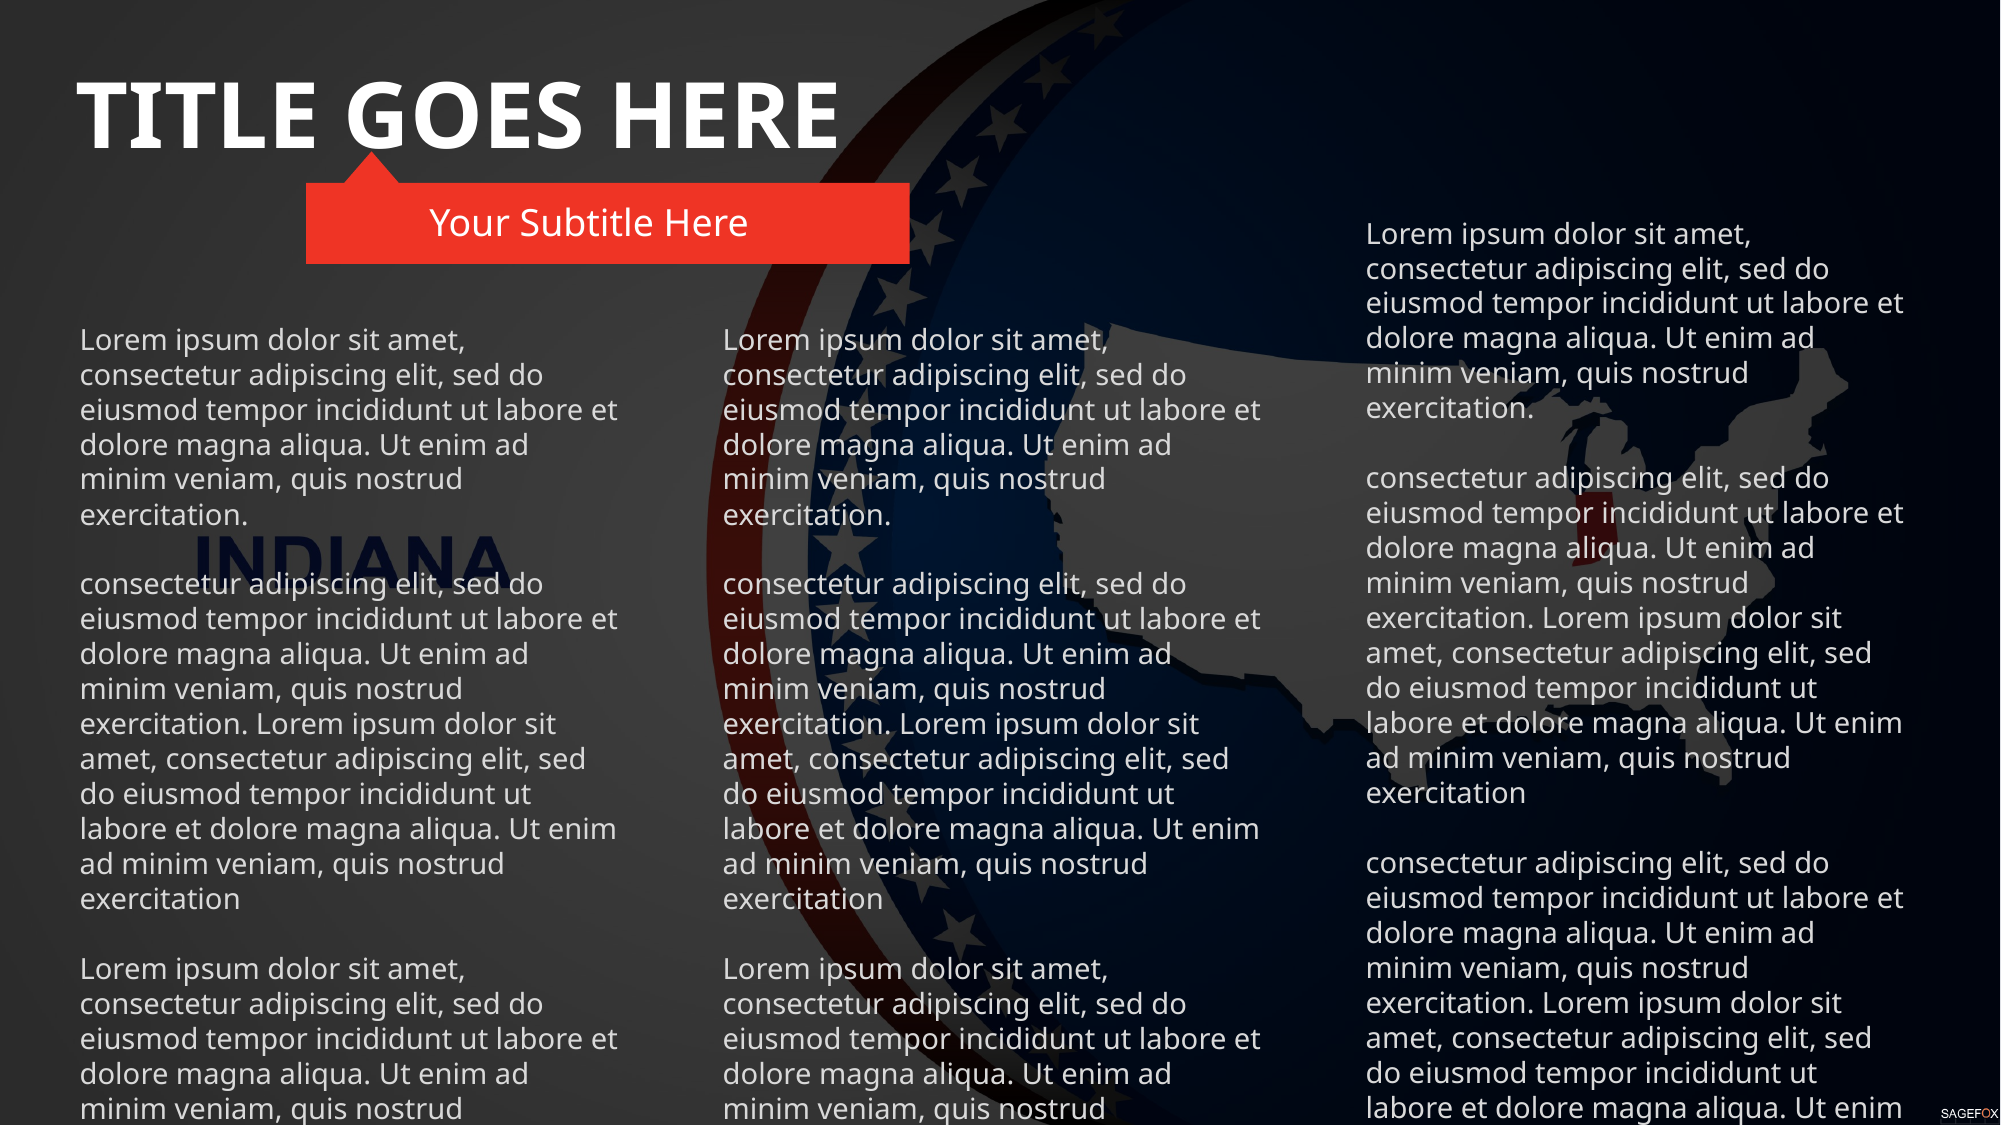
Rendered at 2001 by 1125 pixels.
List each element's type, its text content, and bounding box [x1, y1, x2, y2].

text_box TITLE GOES HERE [60, 49, 965, 175]
text_box Lorem ipsum dolor sit amet, consectetur adipiscing elit, sed do eiusmod tempor incididunt ut labore et dolore magna aliqua. Ut enim ad minim veniam, quis nostrud exercitation. consectetur adipiscing elit, sed do eiusmod tempor incididunt ut labore et dolore magna aliqua. Ut enim ad minim veniam, quis nostrud exercitation. Lorem ipsum dolor sit amet, consectetur adipiscing elit, sed do eiusmod tempor incididunt ut labore et dolore magna aliqua. Ut enim ad minim veniam, quis nostrud exercitation Lorem ipsum dolor sit amet, consectetur adipiscing elit, sed do eiusmod tempor incididunt ut labore et dolore magna aliqua. Ut enim ad minim veniam, quis nostrud exercitation [707, 313, 1278, 1125]
picture [0, 0, 2001, 1125]
text_box Lorem ipsum dolor sit amet, consectetur adipiscing elit, sed do eiusmod tempor incididunt ut labore et dolore magna aliqua. Ut enim ad minim veniam, quis nostrud exercitation. consectetur adipiscing elit, sed do eiusmod tempor incididunt ut labore et dolore magna aliqua. Ut enim ad minim veniam, quis nostrud exercitation. Lorem ipsum dolor sit amet, consectetur adipiscing elit, sed do eiusmod tempor incididunt ut labore et dolore magna aliqua. Ut enim ad minim veniam, quis nostrud exercitation Lorem ipsum dolor sit amet, consectetur adipiscing elit, sed do eiusmod tempor incididunt ut labore et dolore magna aliqua. Ut enim ad minim veniam, quis nostrud exercitation. [64, 313, 635, 1125]
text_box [306, 151, 910, 264]
text_box Lorem ipsum dolor sit amet, consectetur adipiscing elit, sed do eiusmod tempor incididunt ut labore et dolore magna aliqua. Ut enim ad minim veniam, quis nostrud exercitation. consectetur adipiscing elit, sed do eiusmod tempor incididunt ut labore et dolore magna aliqua. Ut enim ad minim veniam, quis nostrud exercitation. Lorem ipsum dolor sit amet, consectetur adipiscing elit, sed do eiusmod tempor incididunt ut labore et dolore magna aliqua. Ut enim ad minim veniam, quis nostrud exercitation consectetur adipiscing elit, sed do eiusmod tempor incididunt ut labore et dolore magna aliqua. Ut enim ad minim veniam, quis nostrud exercitation. Lorem ipsum dolor sit amet, consectetur adipiscing elit, sed do eiusmod tempor incididunt ut labore et dolore magna aliqua. Ut enim ad minim veniam, quis nostrud exercitation [1350, 207, 1921, 1125]
